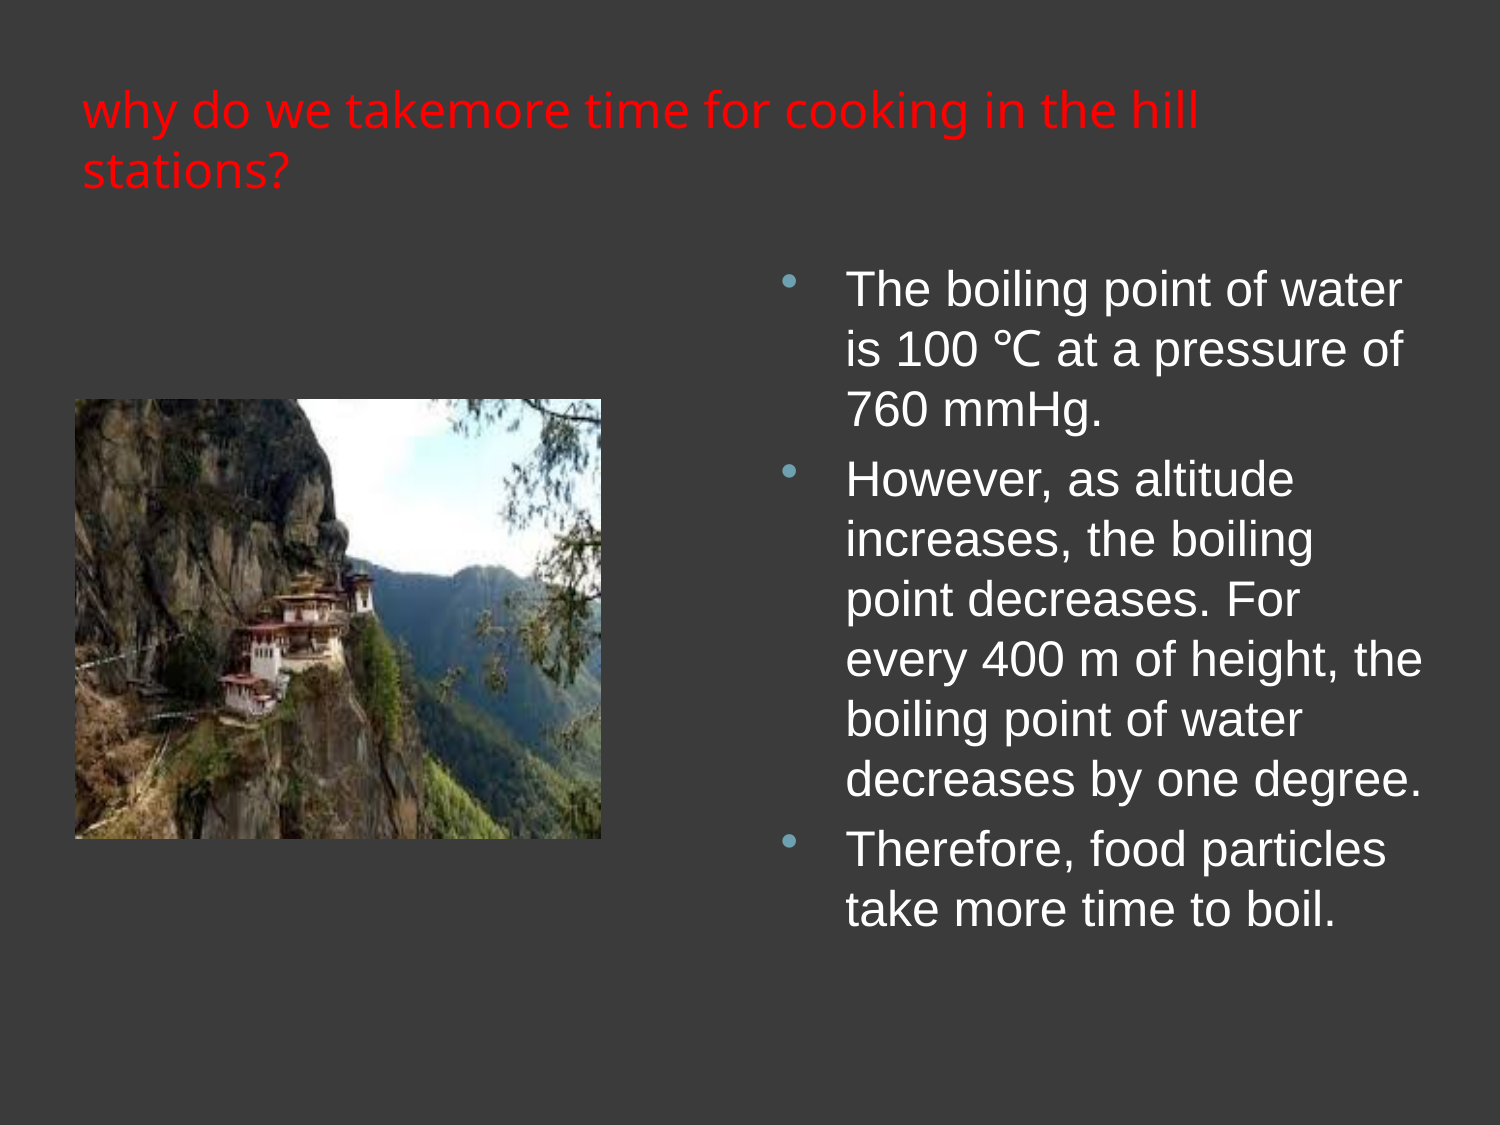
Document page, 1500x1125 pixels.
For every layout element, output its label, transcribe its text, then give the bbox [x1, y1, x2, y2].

list The boiling point of water is 100 ℃ at a pressure of 760 mmHg. However, as altitude increases, the boiling point decreases. For every 400 m of height, the boiling point of water decreases by one degree. Therefore, food particles take more time to boil. [761, 248, 1442, 1038]
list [74, 399, 602, 839]
title why do we takemore time for cooking in the hill stations? [74, 44, 1426, 233]
